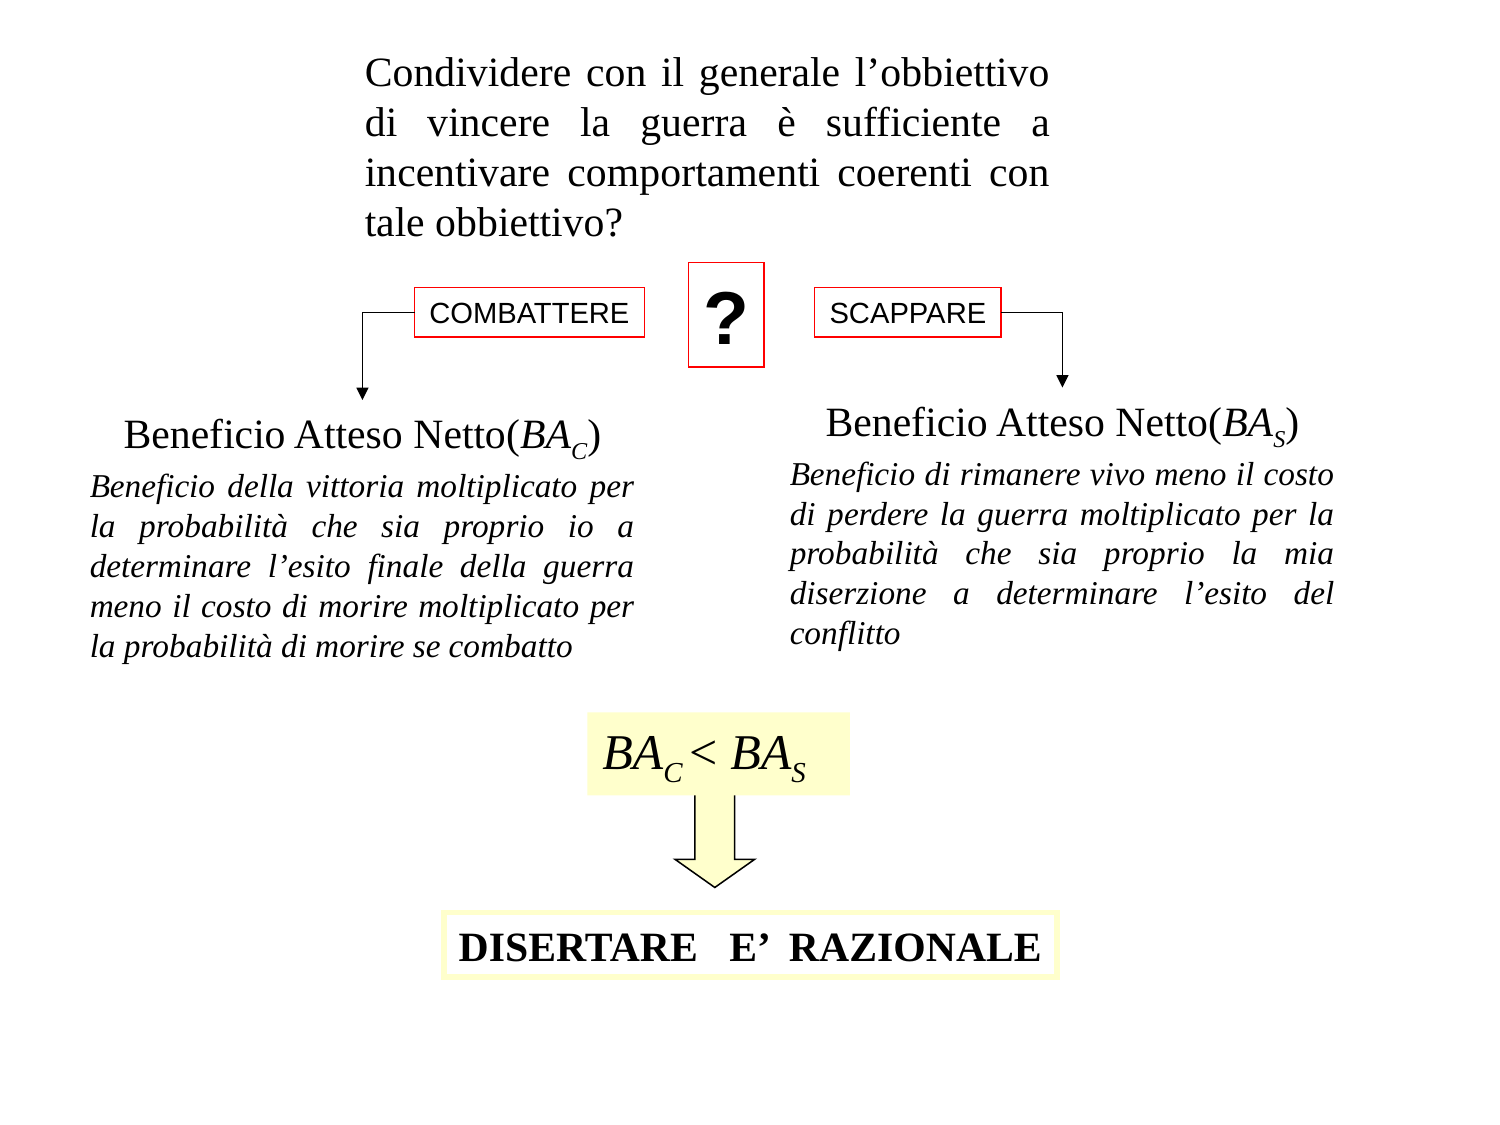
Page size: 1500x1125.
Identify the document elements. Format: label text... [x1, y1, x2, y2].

text_box Beneficio Atteso Netto(BAC) Beneficio della vittoria moltiplicato per la probabilità che sia proprio io a determinare l’esito finale della guerra meno il costo di morire moltiplicato per la probabilità di morire se combatto [75, 399, 650, 672]
text_box Beneficio Atteso Netto(BAS) Beneficio di rimanere vivo meno il costo di perdere la guerra moltiplicato per la probabilità che sia proprio la mia diserzione a determinare l’esito del conflitto [774, 387, 1350, 659]
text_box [437, 712, 1064, 984]
text_box Condividere con il generale l’obbiettivo di vincere la guerra è sufficiente a incentivare comportamenti coerenti con tale obbiettivo? [350, 37, 1066, 253]
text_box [362, 262, 1063, 401]
